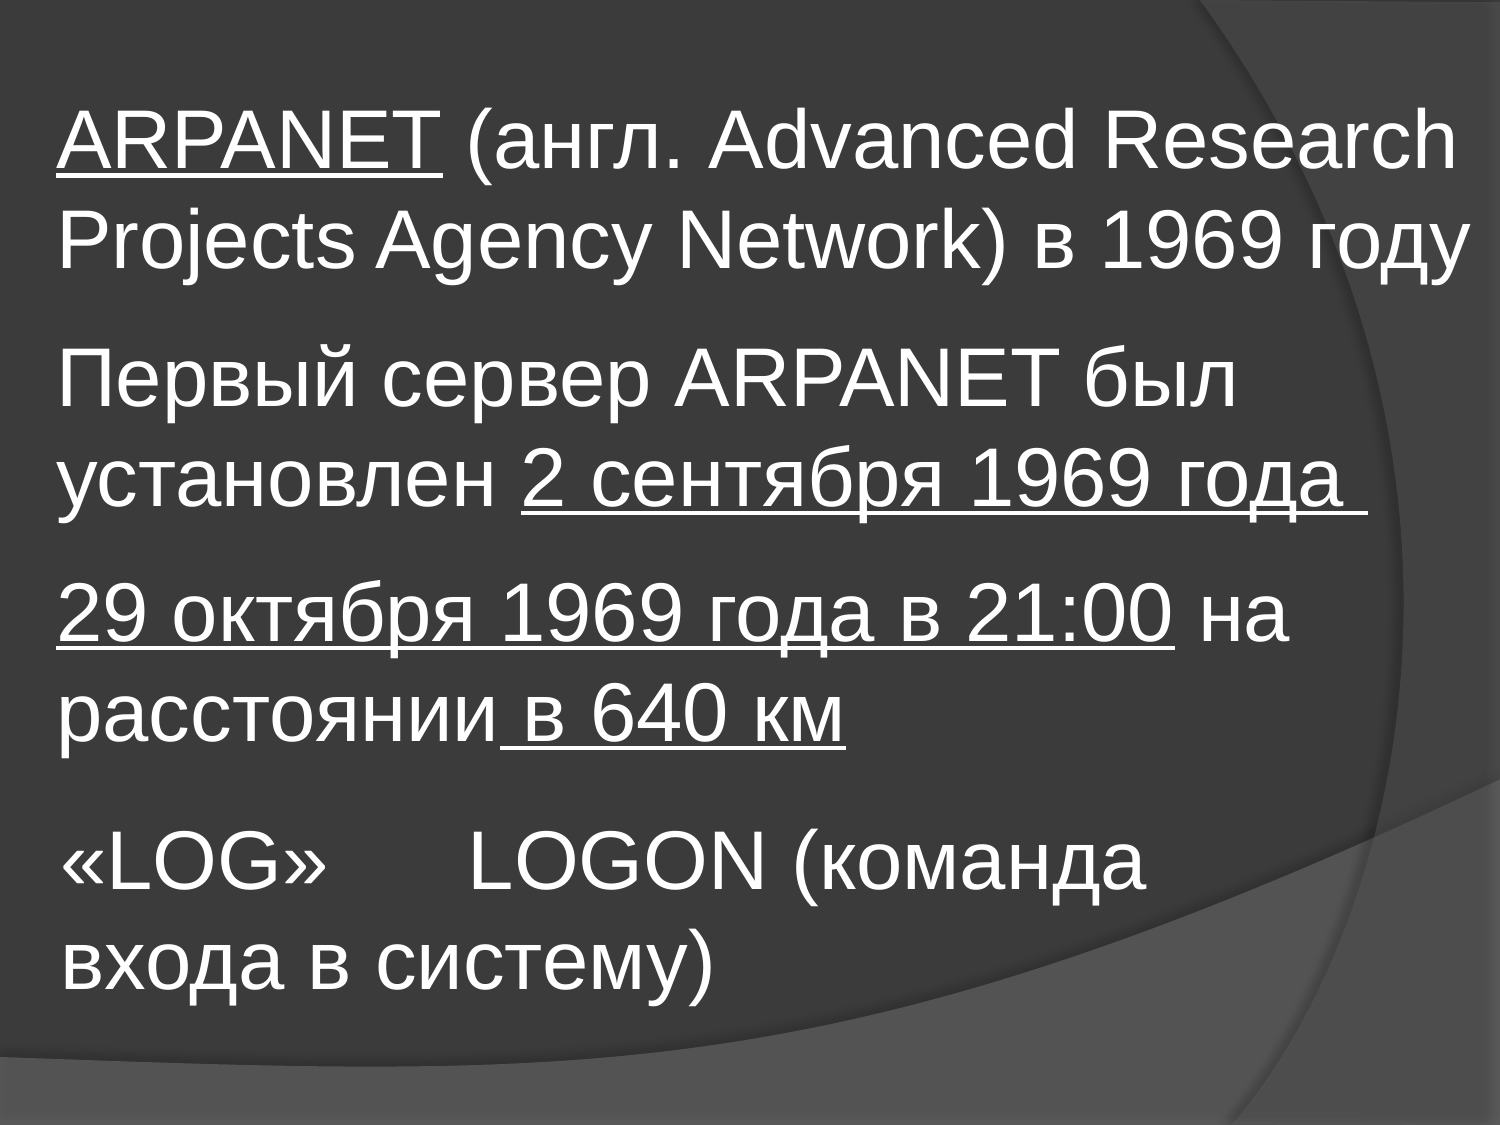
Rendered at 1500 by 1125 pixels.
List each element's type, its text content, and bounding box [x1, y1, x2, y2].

text_box Первый сервер ARPANET был установлен 2 сентября 1969 года [41, 315, 1447, 531]
text_box «LOG» LOGON (команда входа в систему) [45, 798, 1357, 1014]
text_box 29 октября 1969 года в 21:00 на расстоянии в 640 км [41, 550, 1341, 766]
text_box ARPANET (англ. Advanced Research Projects Agency Network) в 1969 году [41, 78, 1500, 293]
